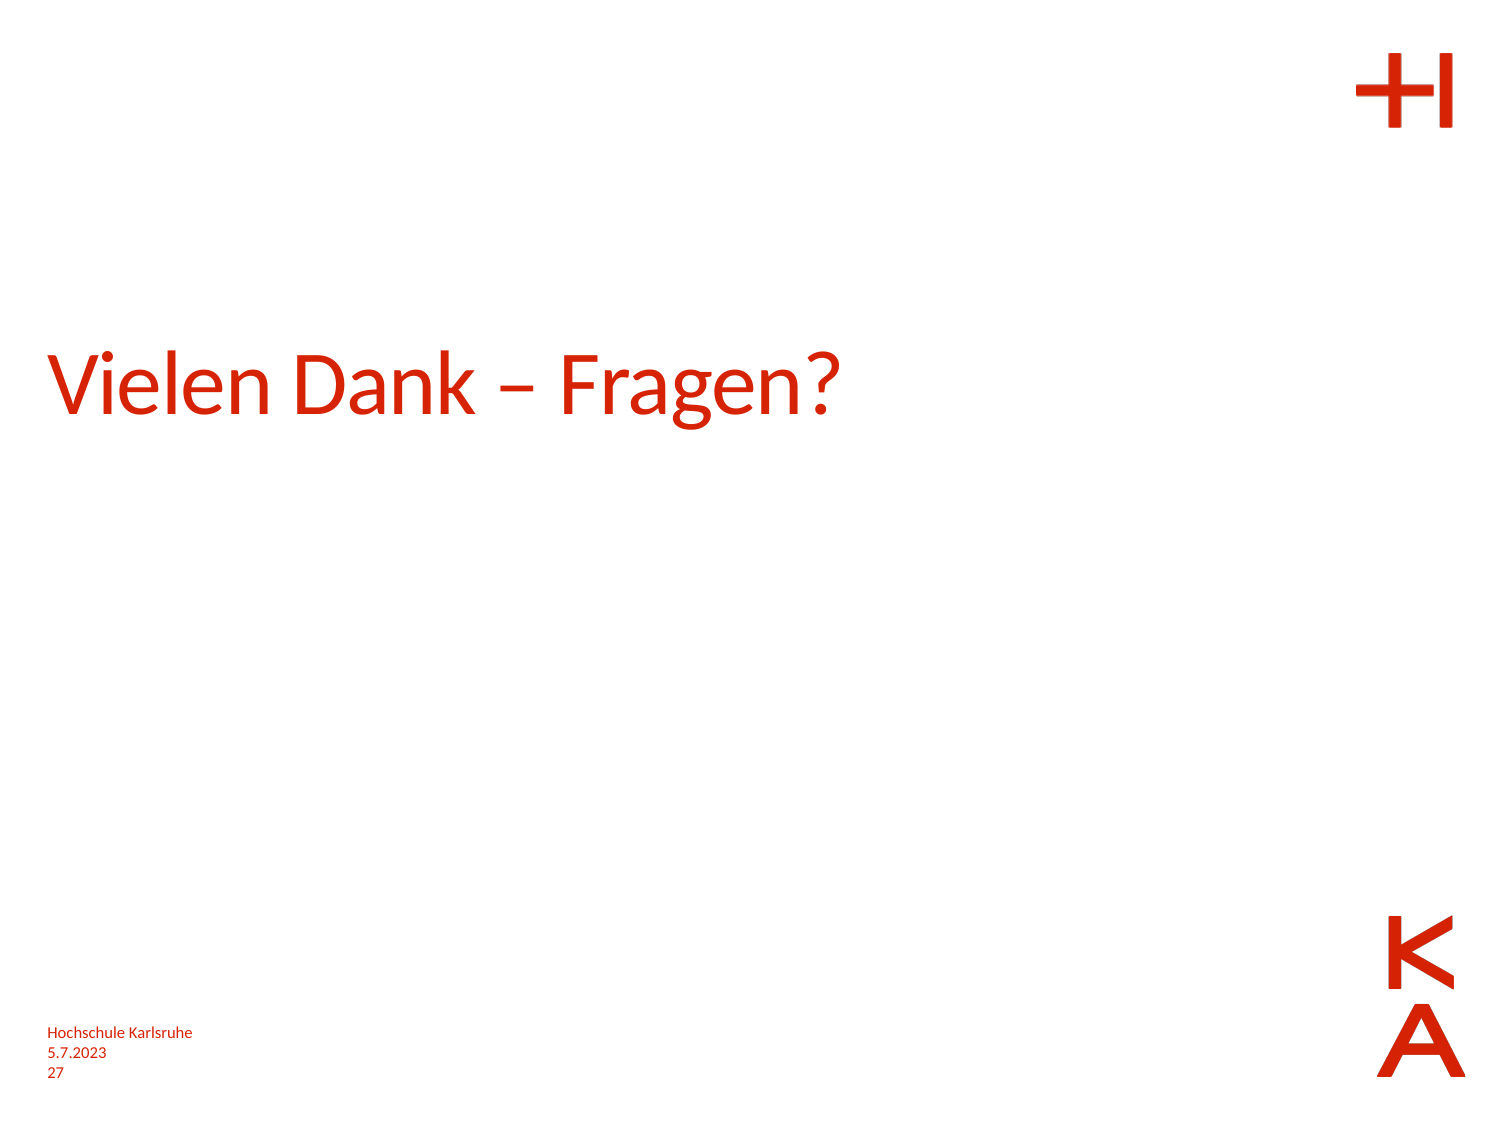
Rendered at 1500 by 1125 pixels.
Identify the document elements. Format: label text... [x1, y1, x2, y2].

list Vielen Dank – Fragen? [47, 253, 1229, 434]
footer Hochschule Karlsruhe 5.7.2023 27 [47, 1021, 554, 1082]
picture [1356, 897, 1466, 1077]
picture [1356, 53, 1466, 128]
